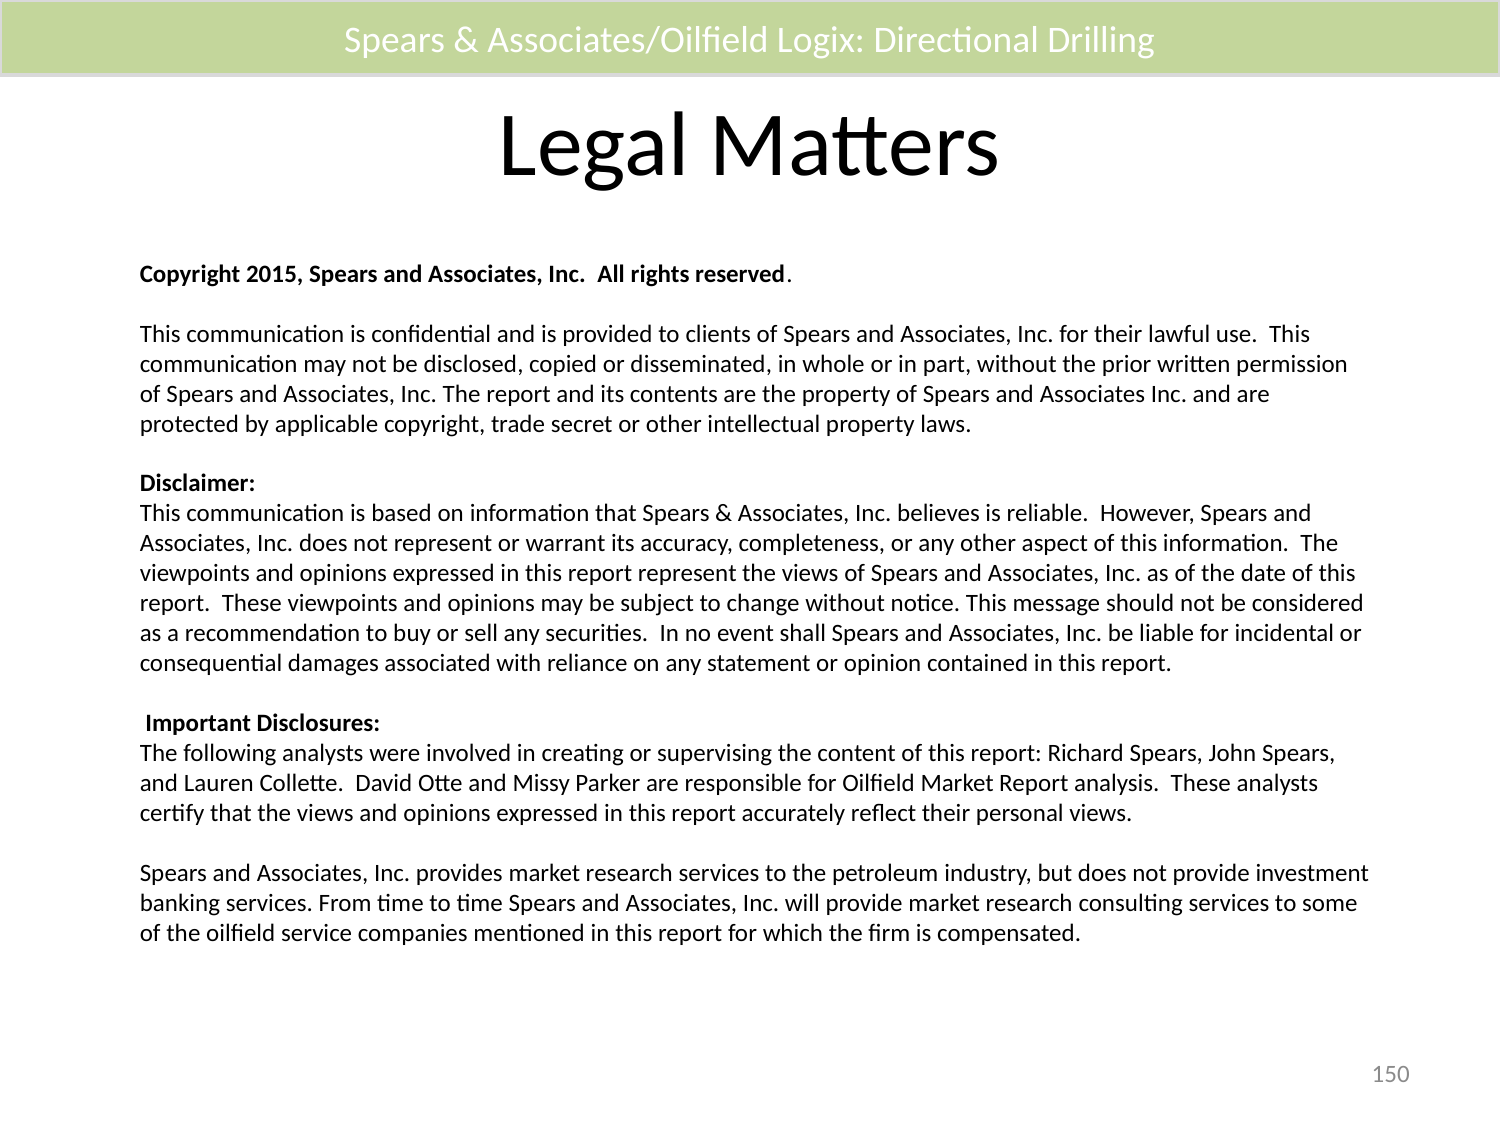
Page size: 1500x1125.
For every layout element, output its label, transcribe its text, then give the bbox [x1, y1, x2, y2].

text_box Copyright 2015, Spears and Associates, Inc. All rights reserved. This communication is confidential and is provided to clients of Spears and Associates, Inc. for their lawful use. This communication may not be disclosed, copied or disseminated, in whole or in part, without the prior written permission of Spears and Associates, Inc. The report and its contents are the property of Spears and Associates Inc. and are protected by applicable copyright, trade secret or other intellectual property laws. Disclaimer: This communication is based on information that Spears & Associates, Inc. believes is reliable. However, Spears and Associates, Inc. does not represent or warrant its accuracy, completeness, or any other aspect of this information. The viewpoints and opinions expressed in this report represent the views of Spears and Associates, Inc. as of the date of this report. These viewpoints and opinions may be subject to change without notice. This message should not be considered as a recommendation to buy or sell any securities. In no event shall Spears and Associates, Inc. be liable for incidental or consequential damages associated with reliance on any statement or opinion contained in this report. Important Disclosures: The following analysts were involved in creating or supervising the content of this report: Richard Spears, John Spears, and Lauren Collette. David Otte and Missy Parker are responsible for Oilfield Market Report analysis. These analysts certify that the views and opinions expressed in this report accurately reflect their personal views. Spears and Associates, Inc. provides market research services to the petroleum industry, but does not provide investment banking services. From time to time Spears and Associates, Inc. will provide market research consulting services to some of the oilfield service companies mentioned in this report for which the firm is compensated. [124, 249, 1388, 954]
text_box Spears & Associates/Oilfield Logix: Directional Drilling [0, 0, 1500, 77]
slide_number 150 [1074, 1042, 1425, 1103]
title Legal Matters [75, 77, 1425, 233]
